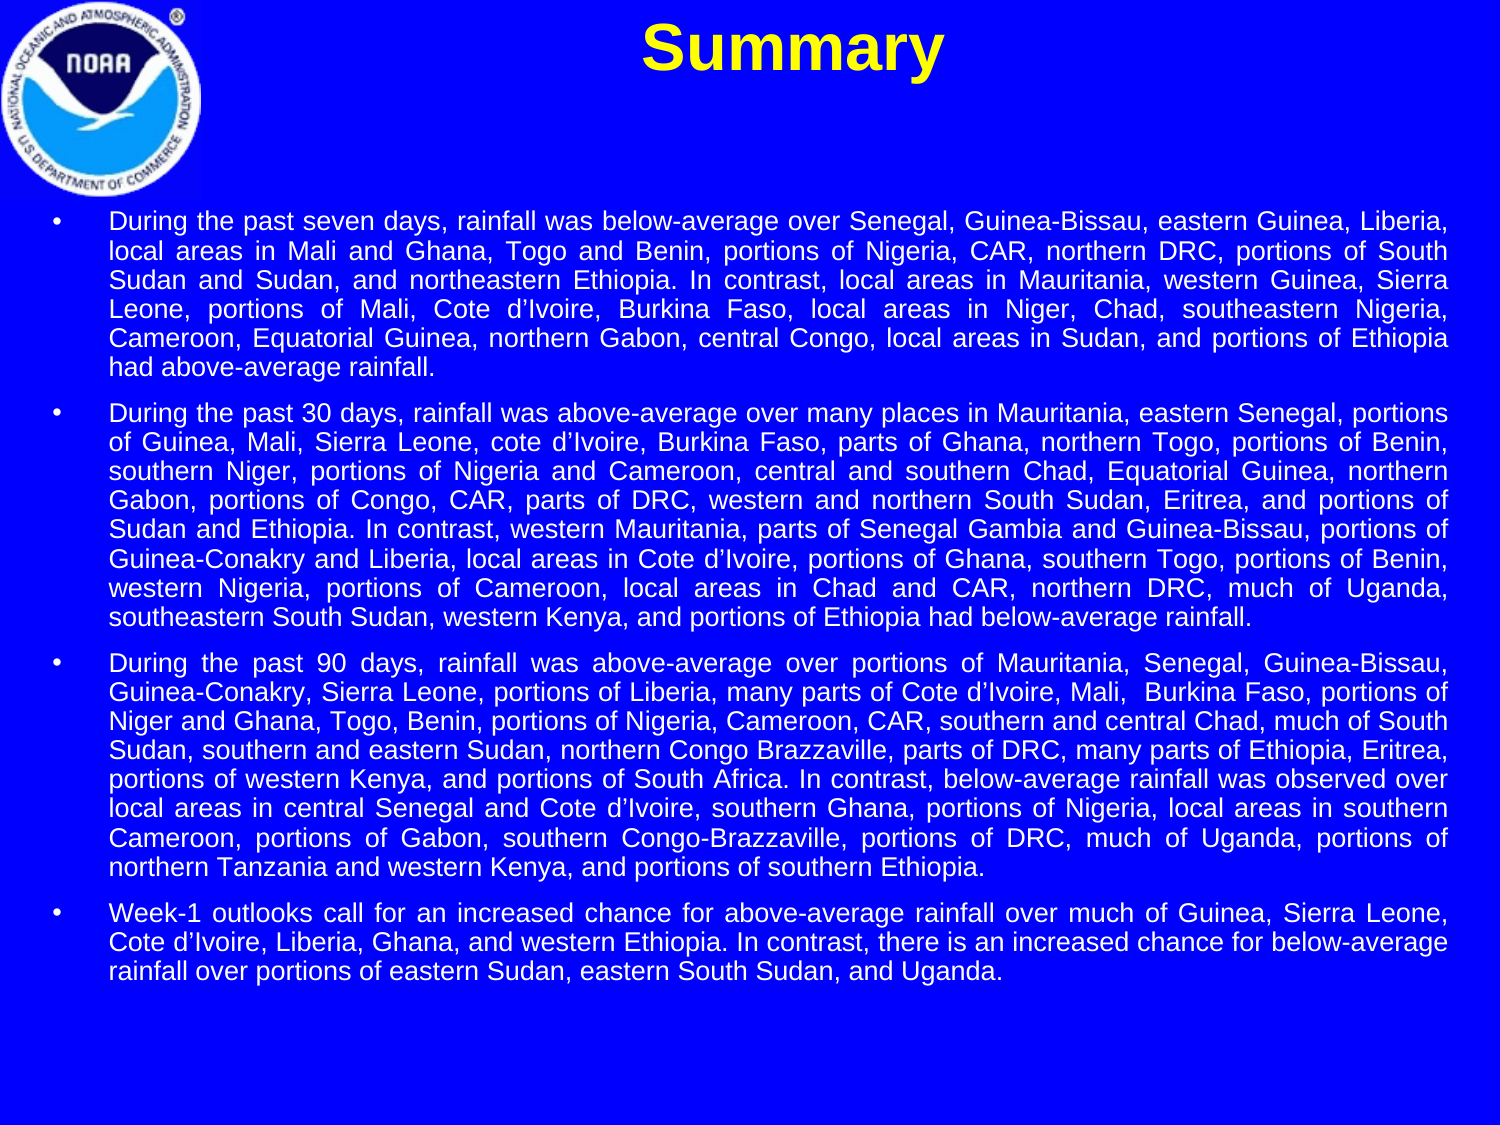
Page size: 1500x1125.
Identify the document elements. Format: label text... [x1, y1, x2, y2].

picture [0, 0, 200, 200]
text_box During the past seven days, rainfall was below-average over Senegal, Guinea-Bissau, eastern Guinea, Liberia, local areas in Mali and Ghana, Togo and Benin, portions of Nigeria, CAR, northern DRC, portions of South Sudan and Sudan, and northeastern Ethiopia. In contrast, local areas in Mauritania, western Guinea, Sierra Leone, portions of Mali, Cote d’Ivoire, Burkina Faso, local areas in Niger, Chad, southeastern Nigeria, Cameroon, Equatorial Guinea, northern Gabon, central Congo, local areas in Sudan, and portions of Ethiopia had above-average rainfall. During the past 30 days, rainfall was above-average over many places in Mauritania, eastern Senegal, portions of Guinea, Mali, Sierra Leone, cote d’Ivoire, Burkina Faso, parts of Ghana, northern Togo, portions of Benin, southern Niger, portions of Nigeria and Cameroon, central and southern Chad, Equatorial Guinea, northern Gabon, portions of Congo, CAR, parts of DRC, western and northern South Sudan, Eritrea, and portions of Sudan and Ethiopia. In contrast, western Mauritania, parts of Senegal Gambia and Guinea-Bissau, portions of Guinea-Conakry and Liberia, local areas in Cote d’Ivoire, portions of Ghana, southern Togo, portions of Benin, western Nigeria, portions of Cameroon, local areas in Chad and CAR, northern DRC, much of Uganda, southeastern South Sudan, western Kenya, and portions of Ethiopia had below-average rainfall. During the past 90 days, rainfall was above-average over portions of Mauritania, Senegal, Guinea-Bissau, Guinea-Conakry, Sierra Leone, portions of Liberia, many parts of Cote d’Ivoire, Mali, Burkina Faso, portions of Niger and Ghana, Togo, Benin, portions of Nigeria, Cameroon, CAR, southern and central Chad, much of South Sudan, southern and eastern Sudan, northern Congo Brazzaville, parts of DRC, many parts of Ethiopia, Eritrea, portions of western Kenya, and portions of South Africa. In contrast, below-average rainfall was observed over local areas in central Senegal and Cote d’Ivoire, southern Ghana, portions of Nigeria, local areas in southern Cameroon, portions of Gabon, southern Congo-Brazzaville, portions of DRC, much of Uganda, portions of northern Tanzania and western Kenya, and portions of southern Ethiopia. Week-1 outlooks call for an increased chance for above-average rainfall over much of Guinea, Sierra Leone, Cote d’Ivoire, Liberia, Ghana, and western Ethiopia. In contrast, there is an increased chance for below-average rainfall over portions of eastern Sudan, eastern South Sudan, and Uganda. [37, 200, 1463, 1113]
title Summary [200, 0, 1388, 100]
